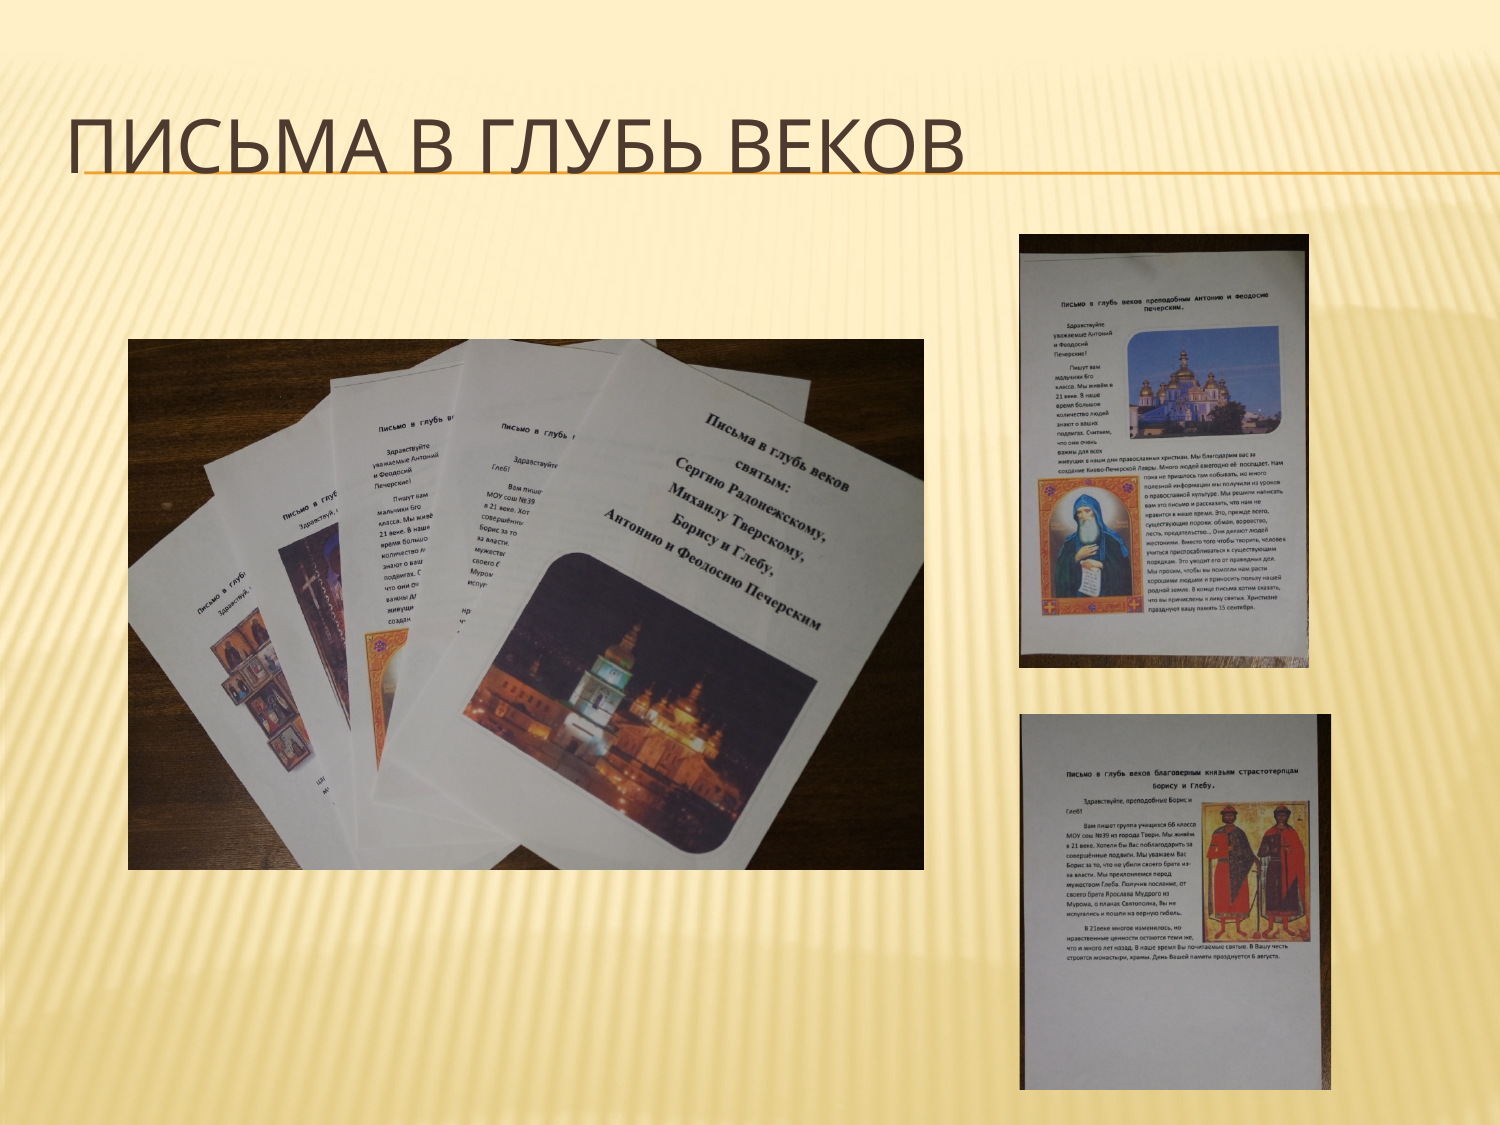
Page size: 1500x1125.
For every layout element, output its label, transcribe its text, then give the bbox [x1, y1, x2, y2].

picture [1019, 234, 1309, 669]
title Письма в глубь веков [50, 75, 1475, 213]
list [128, 339, 925, 871]
picture [1019, 714, 1332, 1091]
